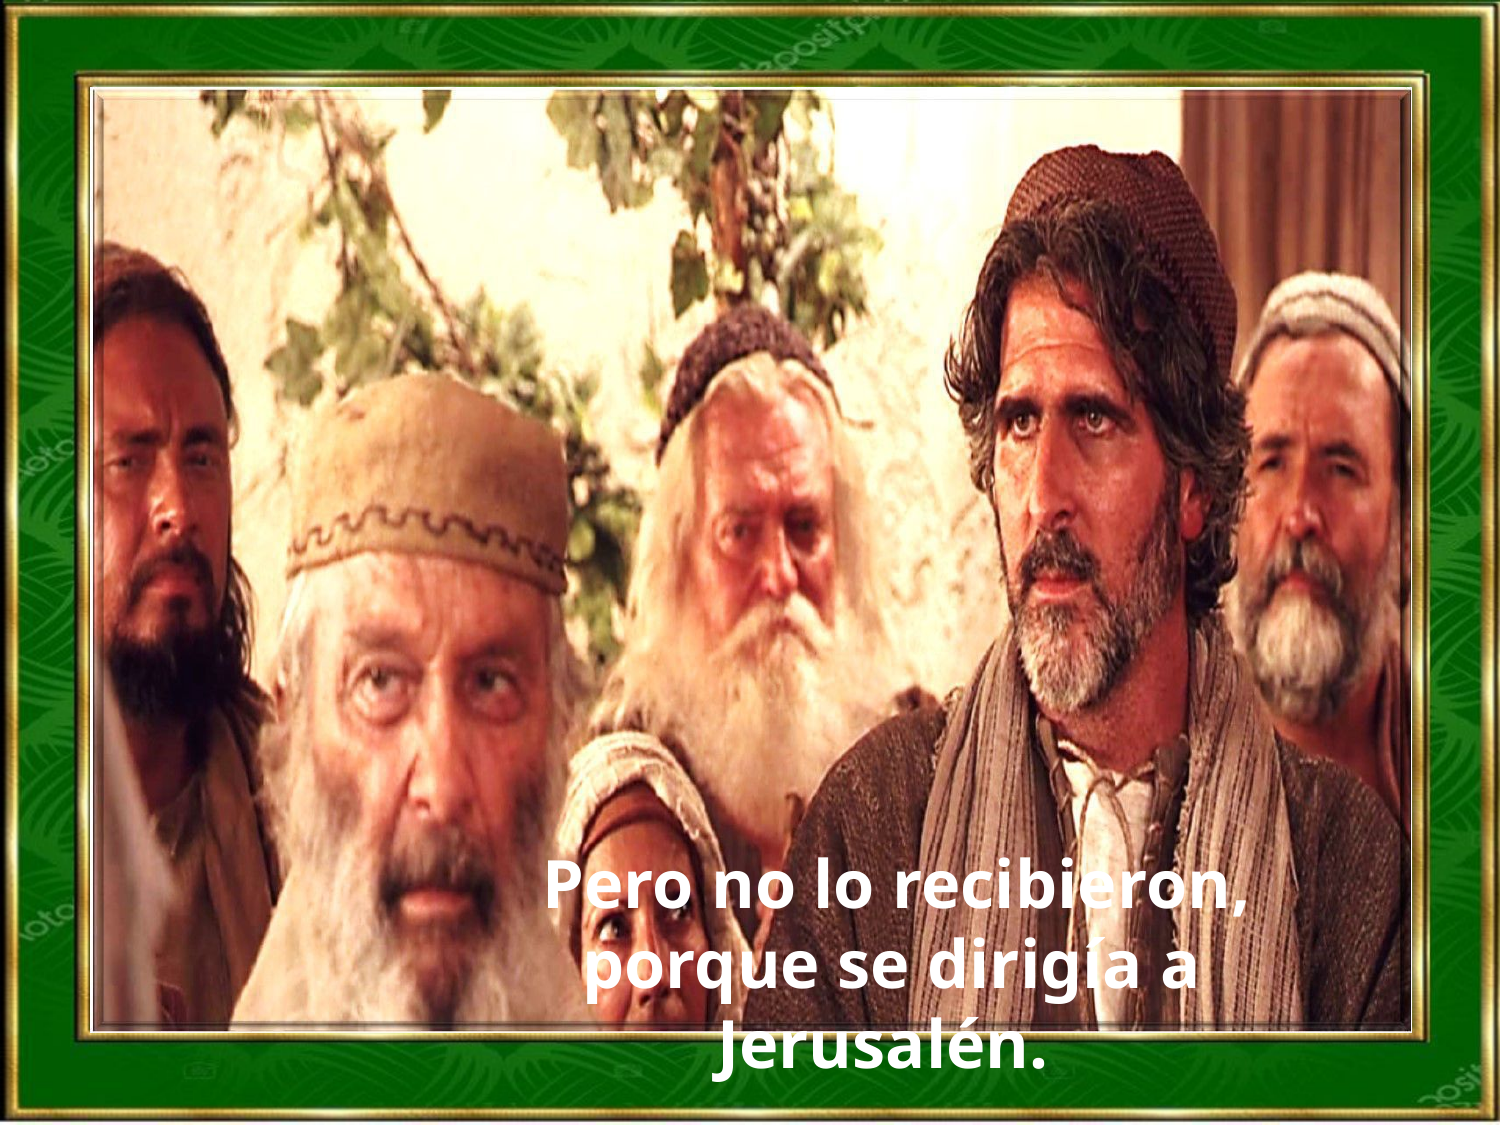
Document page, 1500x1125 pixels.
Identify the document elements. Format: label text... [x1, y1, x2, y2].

picture [0, 0, 1500, 1125]
text_box Pero no lo recibieron, porque se dirigía a Jerusalén. [430, 1043, 1353, 1089]
